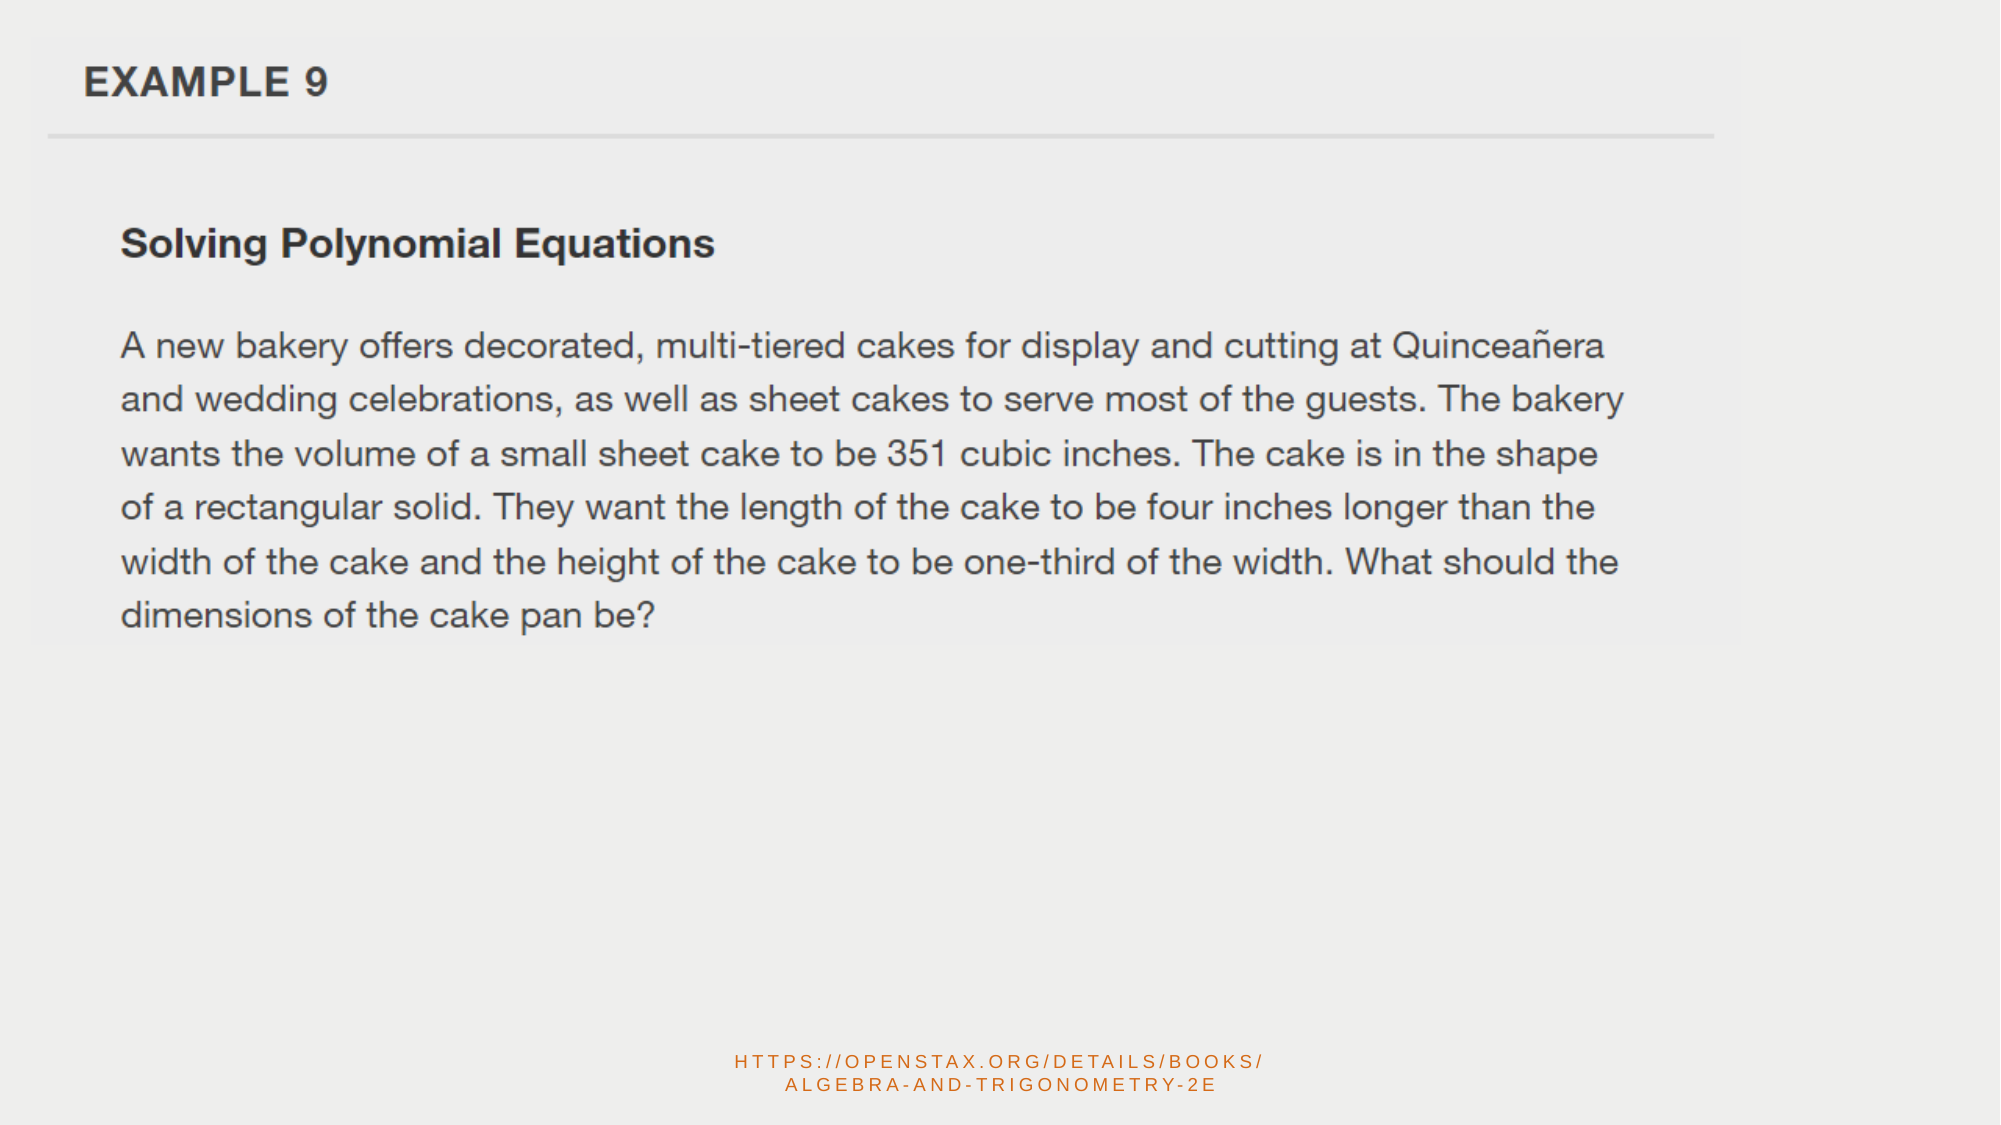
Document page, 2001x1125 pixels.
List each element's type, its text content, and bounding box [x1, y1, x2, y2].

footer https://openstax.org/details/books/algebra-and-trigonometry-2e [662, 1042, 1338, 1103]
picture [30, 37, 1741, 645]
